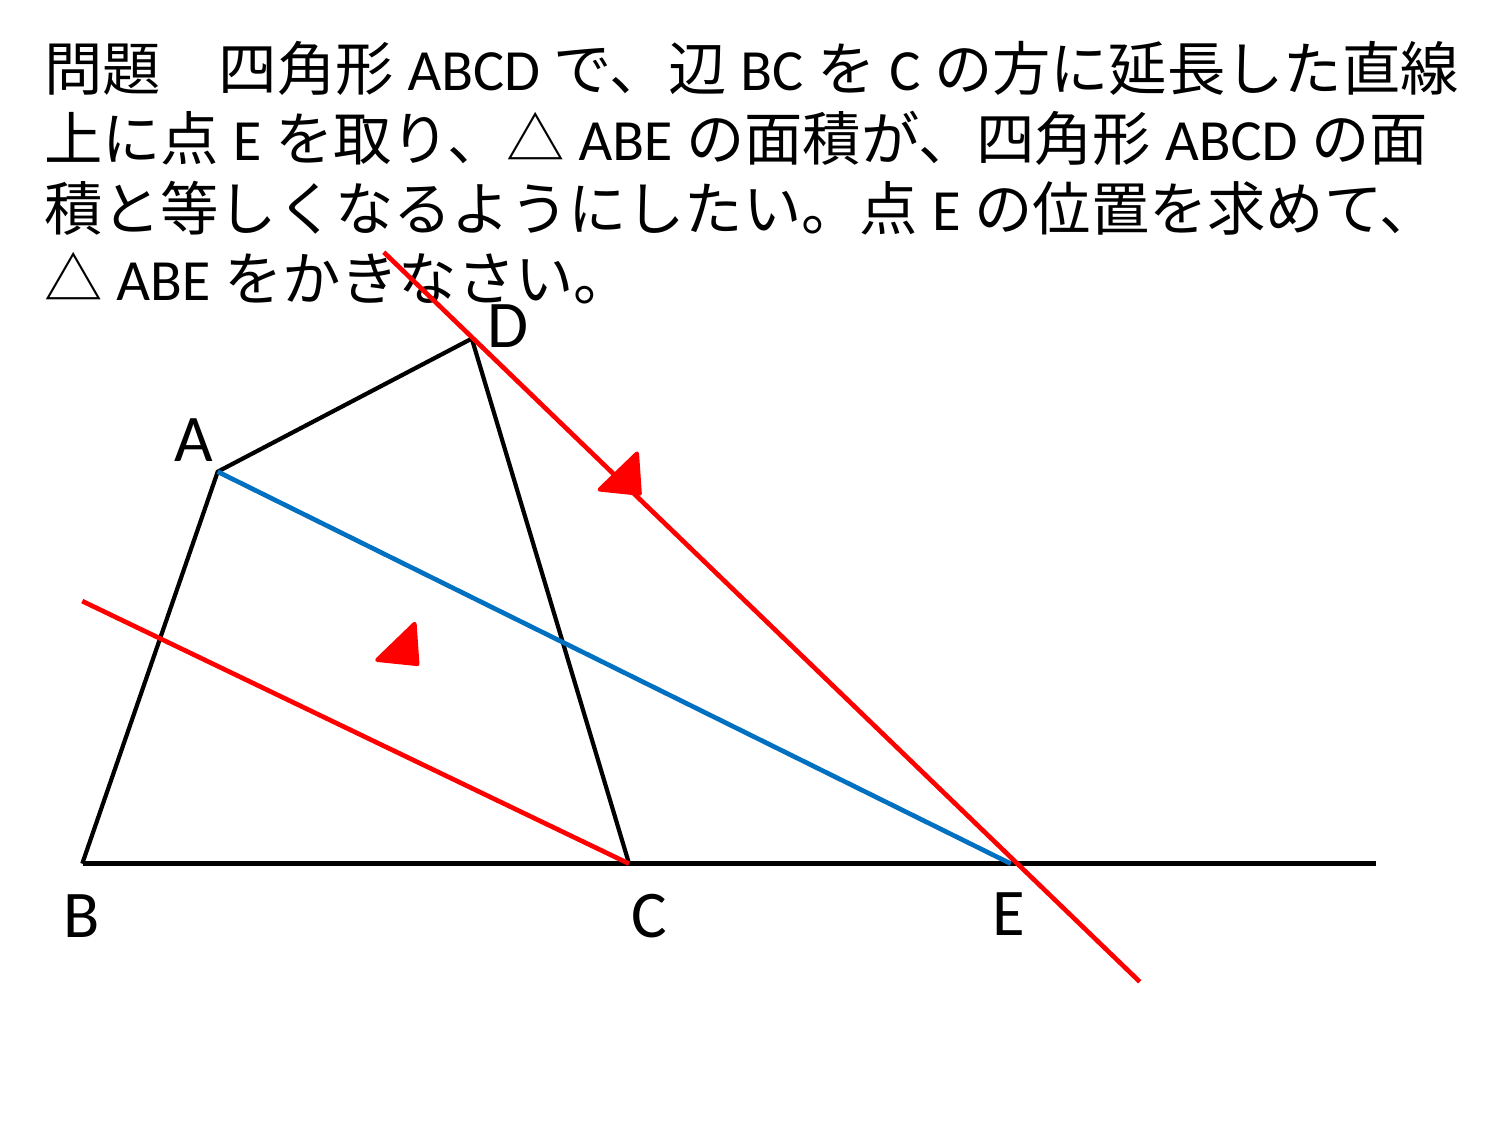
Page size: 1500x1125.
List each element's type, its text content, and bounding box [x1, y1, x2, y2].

text_box A [159, 387, 229, 483]
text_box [217, 471, 1011, 864]
text_box [80, 640, 211, 863]
text_box [159, 484, 211, 659]
text_box B [49, 863, 116, 959]
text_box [383, 251, 1140, 983]
text_box 問題 四角形ABCDで、辺BCをCの方に延長した直線上に点Eを取り、△ABEの面積が、四角形ABCDの面積と等しくなるようにしたい。点Eの位置を求めて、△ABEをかきなさい。 [29, 24, 1500, 320]
text_box [229, 385, 378, 469]
